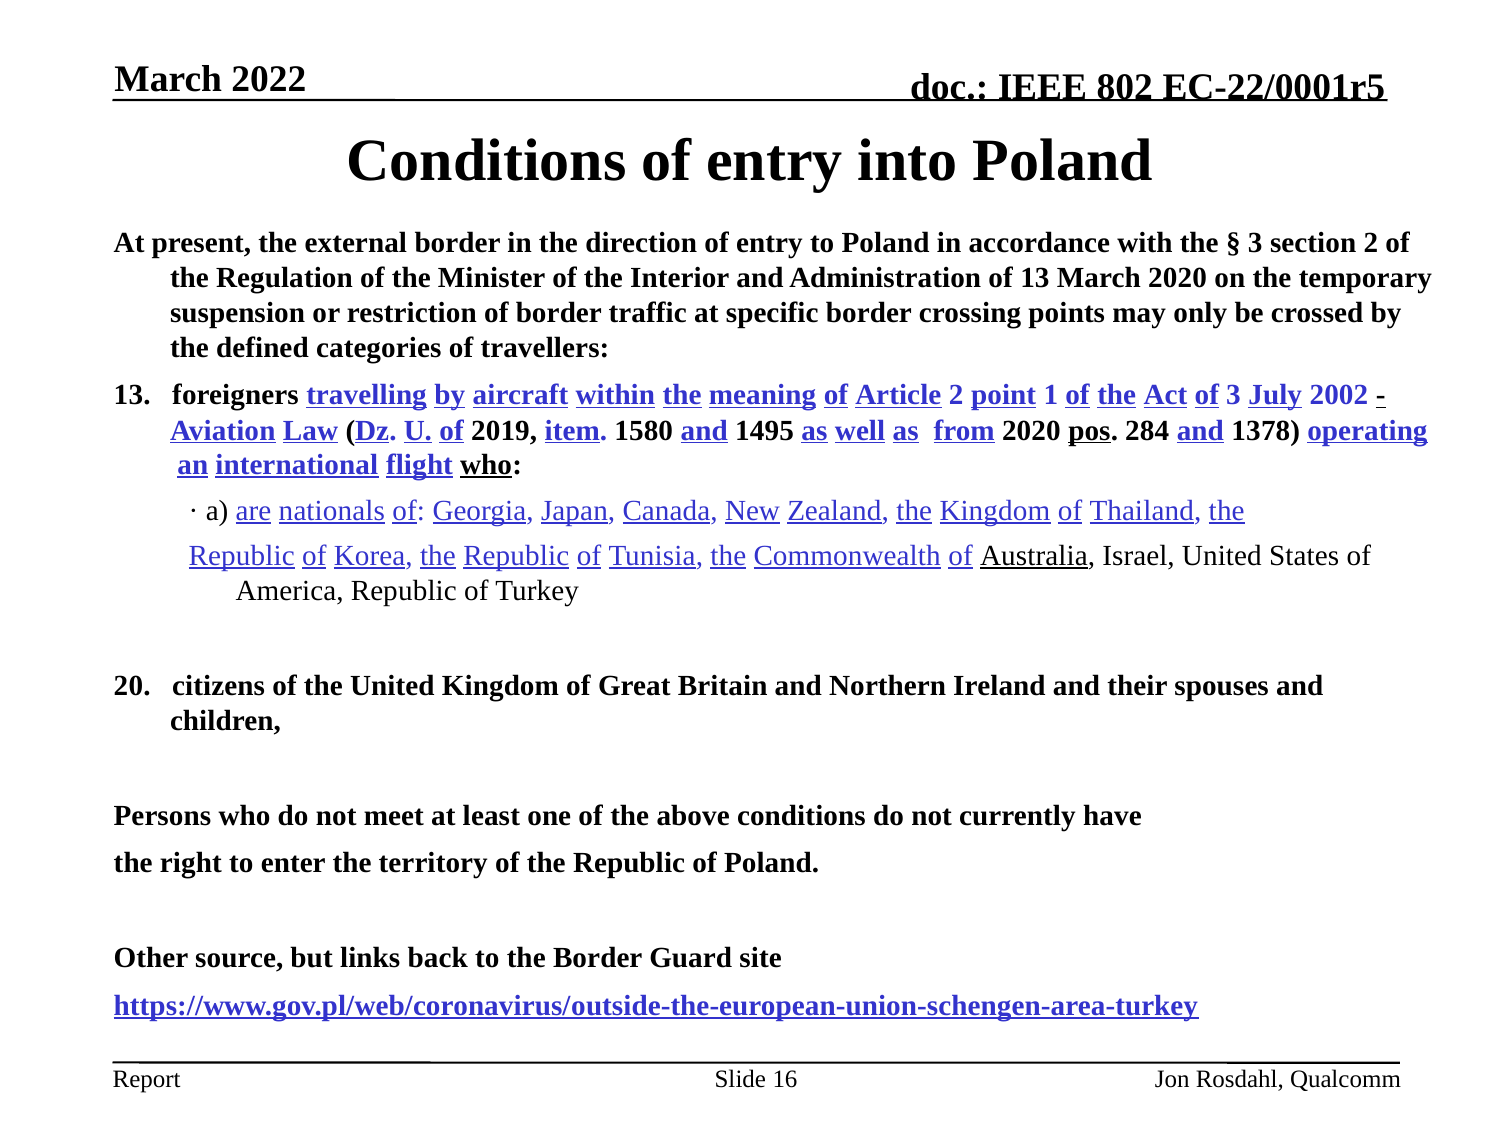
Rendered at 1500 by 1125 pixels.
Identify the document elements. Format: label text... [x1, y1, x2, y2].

title Conditions of entry into Poland [112, 112, 1388, 201]
list At present, the external border in the direction of entry to Poland in accordance with the § 3 section 2 of the Regulation of the Minister of the Interior and Administration of 13 March 2020 on the temporary suspension or restriction of border traffic at specific border crossing points may only be crossed by the defined categories of travellers: 13. foreigners travelling by aircraft within the meaning of Article 2 point 1 of the Act of 3 July 2002 - Aviation Law (Dz. U. of 2019, item. 1580 and 1495 as well as from 2020 pos. 284 and 1378) operating an international flight who: · a) are nationals of: Georgia, Japan, Canada, New Zealand, the Kingdom of Thailand, the Republic of Korea, the Republic of Tunisia, the Commonwealth of Australia, Israel, United States of America, Republic of Turkey 20. citizens of the United Kingdom of Great Britain and Northern Ireland and their spouses and children, Persons who do not meet at least one of the above conditions do not currently have the right to enter the territory of the Republic of Poland. Other source, but links back to the Border Guard site https://www.gov.pl/web/coronavirus/outside-the-european-union-schengen-area-turkey [98, 215, 1451, 1029]
slide_number Slide 16 [712, 1061, 800, 1123]
footer Jon Rosdahl, Qualcomm [878, 1061, 1402, 1093]
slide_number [114, 54, 423, 100]
